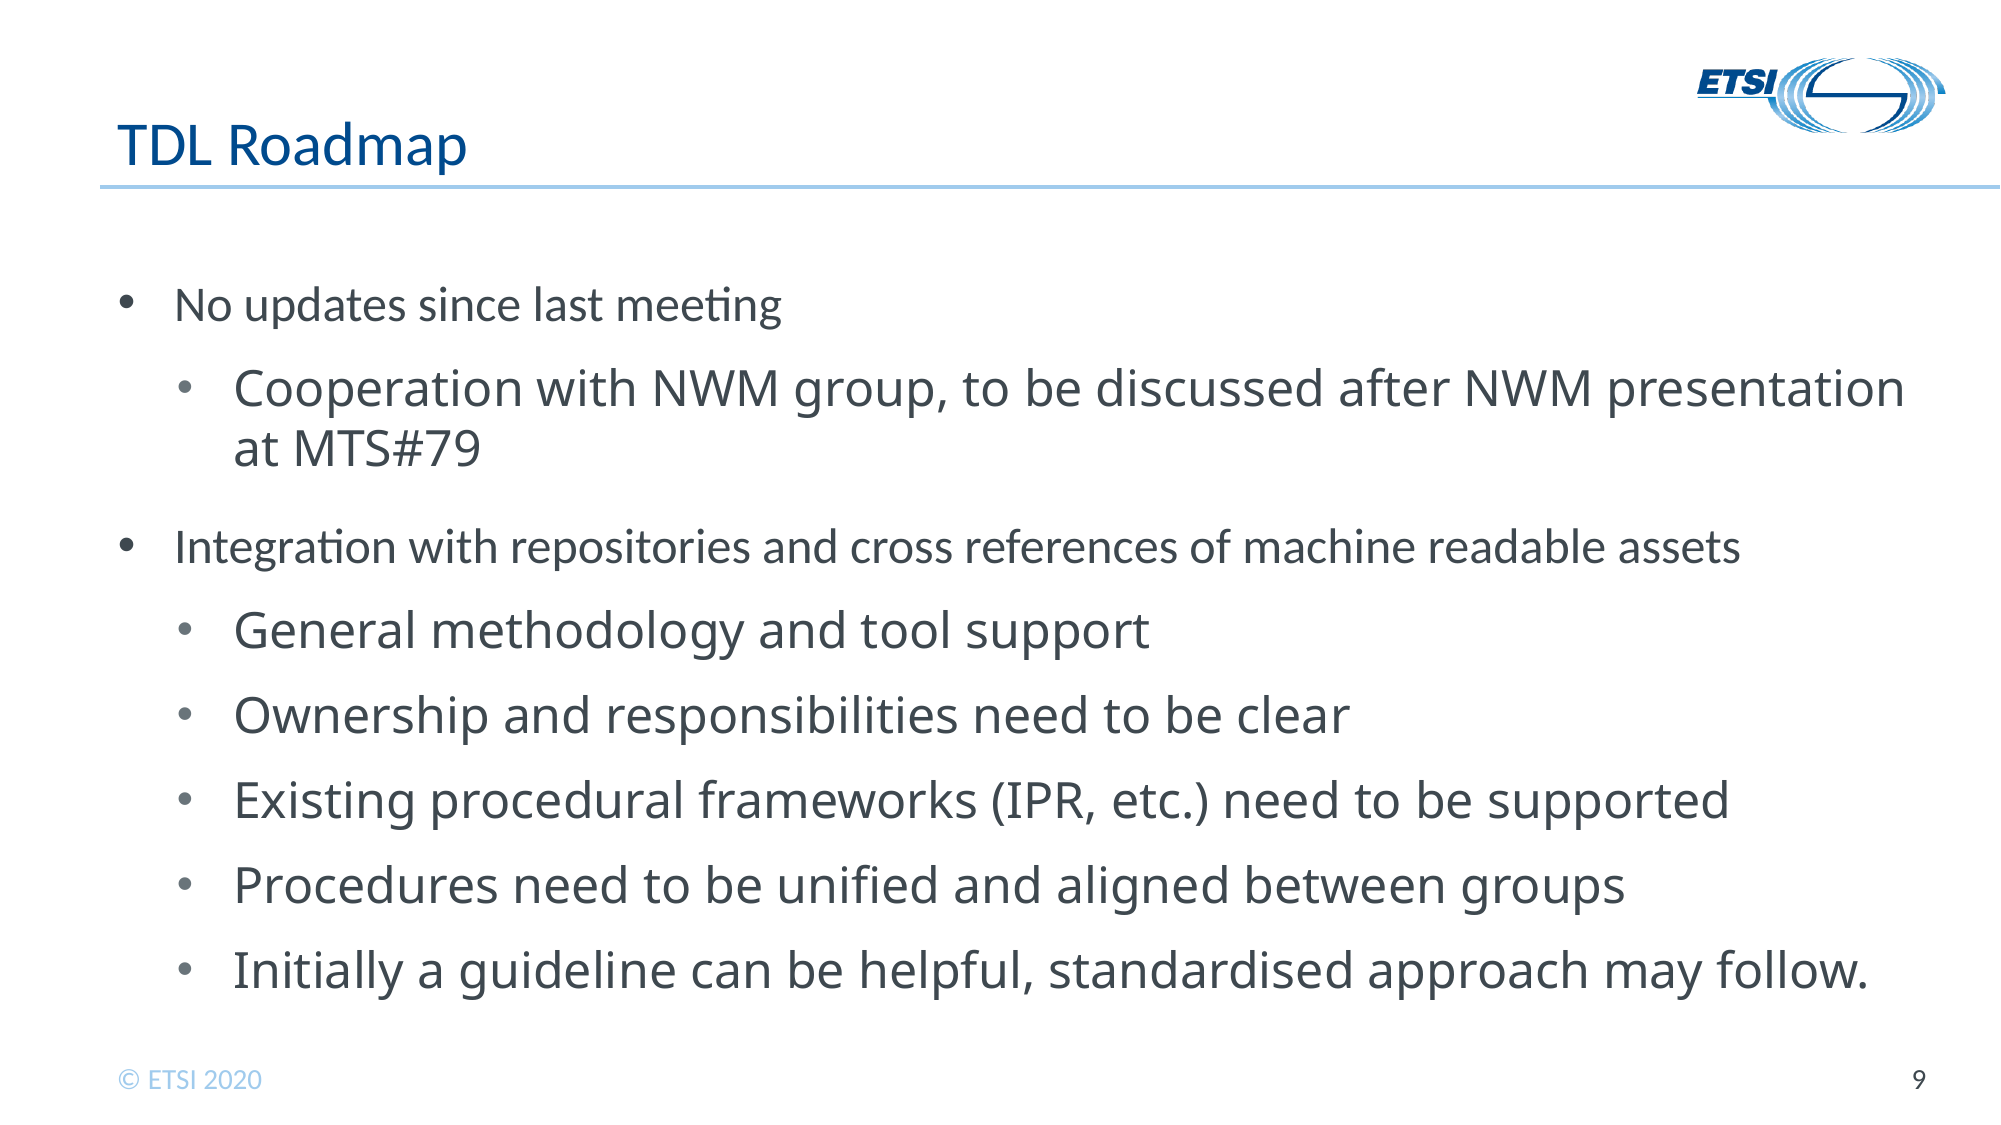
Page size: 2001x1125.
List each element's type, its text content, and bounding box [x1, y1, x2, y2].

title TDL Roadmap [100, 45, 1663, 188]
picture [1697, 58, 1946, 138]
list No updates since last meeting Cooperation with NWM group, to be discussed after NWM presentation at MTS#79 Integration with repositories and cross references of machine readable assets General methodology and tool support Ownership and responsibilities need to be clear Existing procedural frameworks (IPR, etc.) need to be supported Procedures need to be unified and aligned between groups Initially a guideline can be helpful, standardised approach may follow. [100, 262, 1942, 1031]
